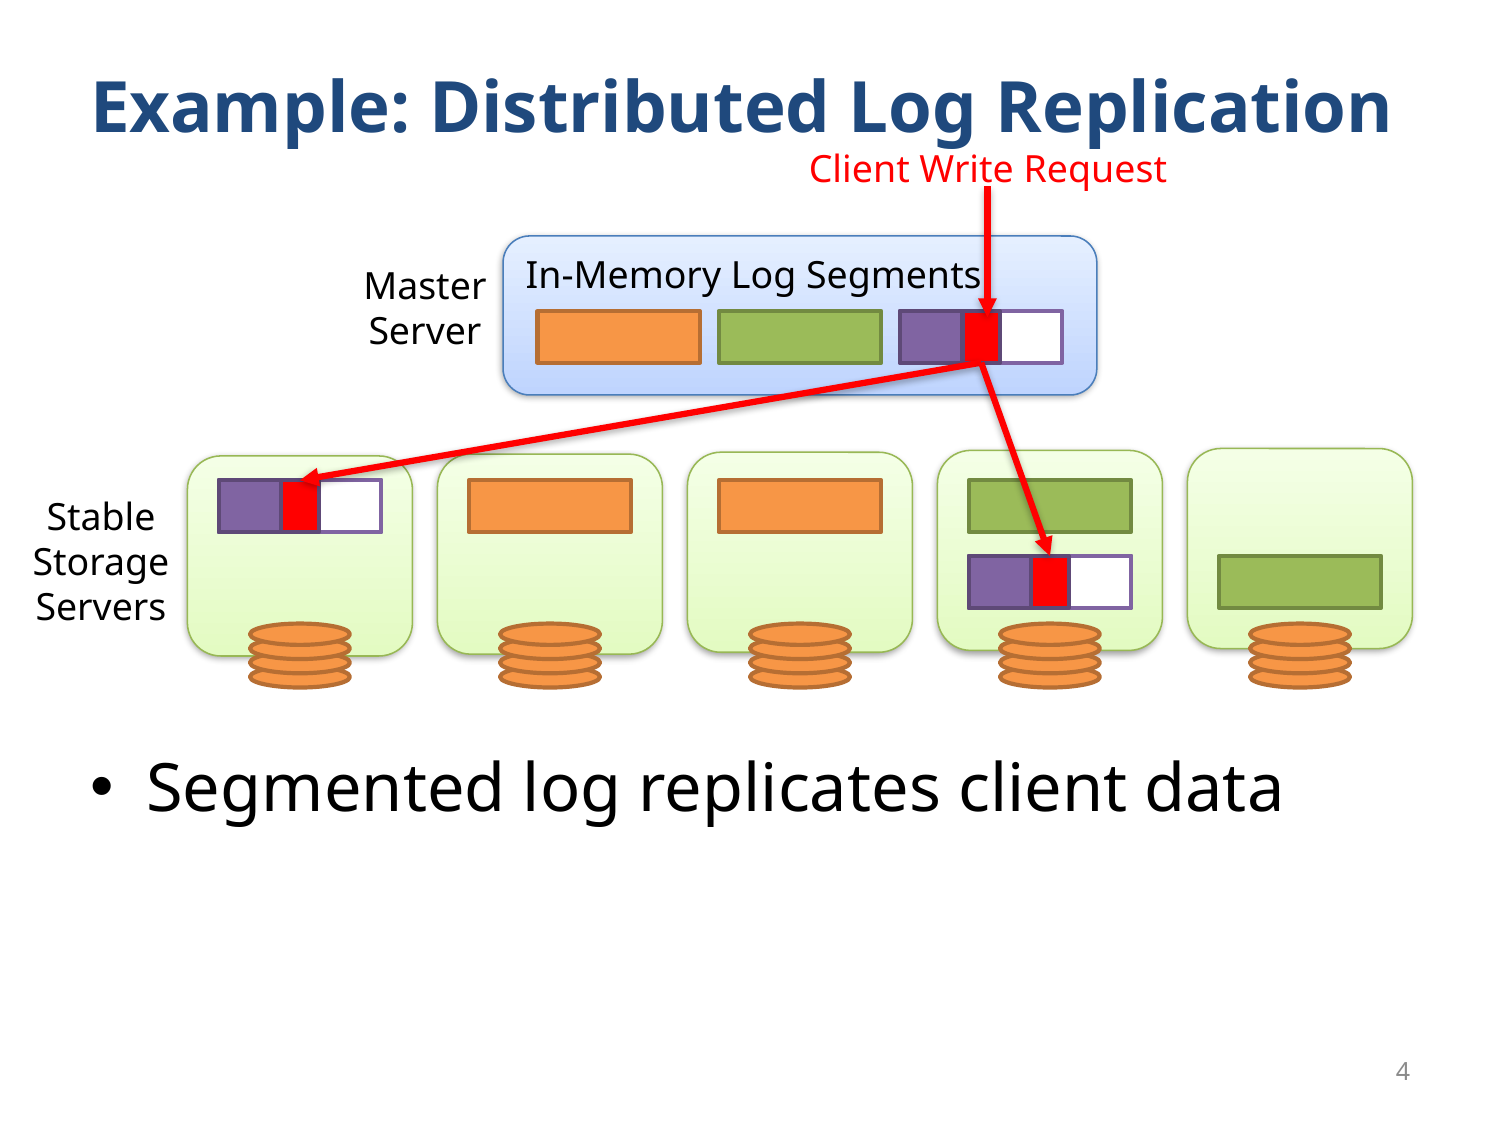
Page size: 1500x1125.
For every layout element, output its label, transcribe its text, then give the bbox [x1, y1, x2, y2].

text_box Master Server [348, 254, 497, 360]
text_box Client Write Request [794, 137, 1183, 198]
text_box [687, 490, 913, 688]
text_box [437, 490, 663, 688]
slide_number 4 [1074, 1042, 1425, 1103]
text_box [186, 455, 294, 657]
title Example: Distributed Log Replication [75, 45, 1425, 163]
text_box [980, 362, 1051, 557]
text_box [968, 555, 1132, 608]
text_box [299, 362, 979, 481]
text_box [249, 623, 351, 688]
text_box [1187, 448, 1413, 688]
text_box [354, 490, 414, 657]
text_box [198, 469, 399, 640]
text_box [218, 480, 382, 533]
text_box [937, 450, 1163, 688]
list Segmented log replicates client data [75, 737, 1425, 1004]
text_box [502, 235, 1098, 396]
text_box Stable Storage Servers [17, 485, 185, 636]
